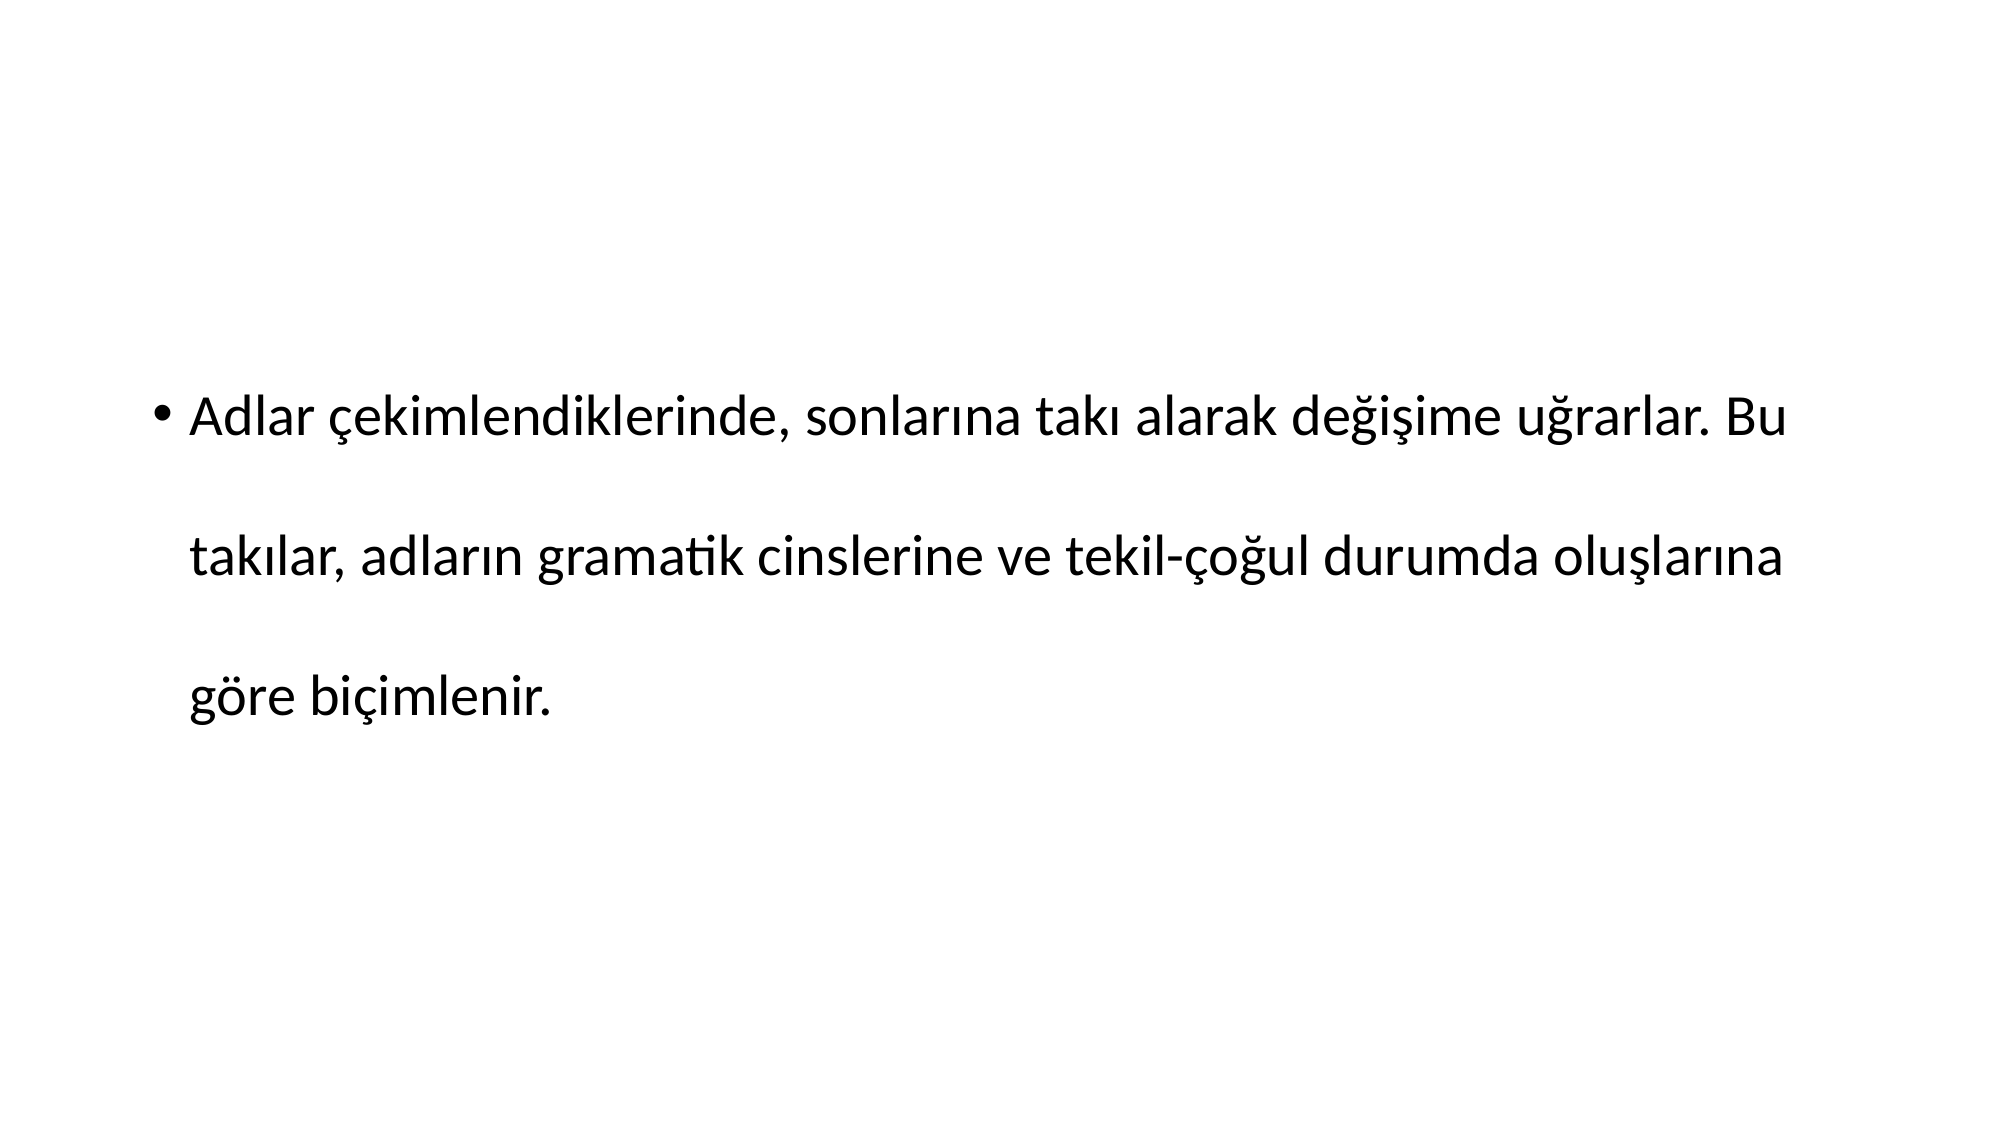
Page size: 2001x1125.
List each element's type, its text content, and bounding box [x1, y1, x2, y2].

list Adlar çekimlendiklerinde, sonlarına takı alarak değişime uğrarlar. Bu takılar, adların gramatik cinslerine ve tekil-çoğul durumda oluşlarına göre biçimlenir. [137, 299, 1863, 1014]
